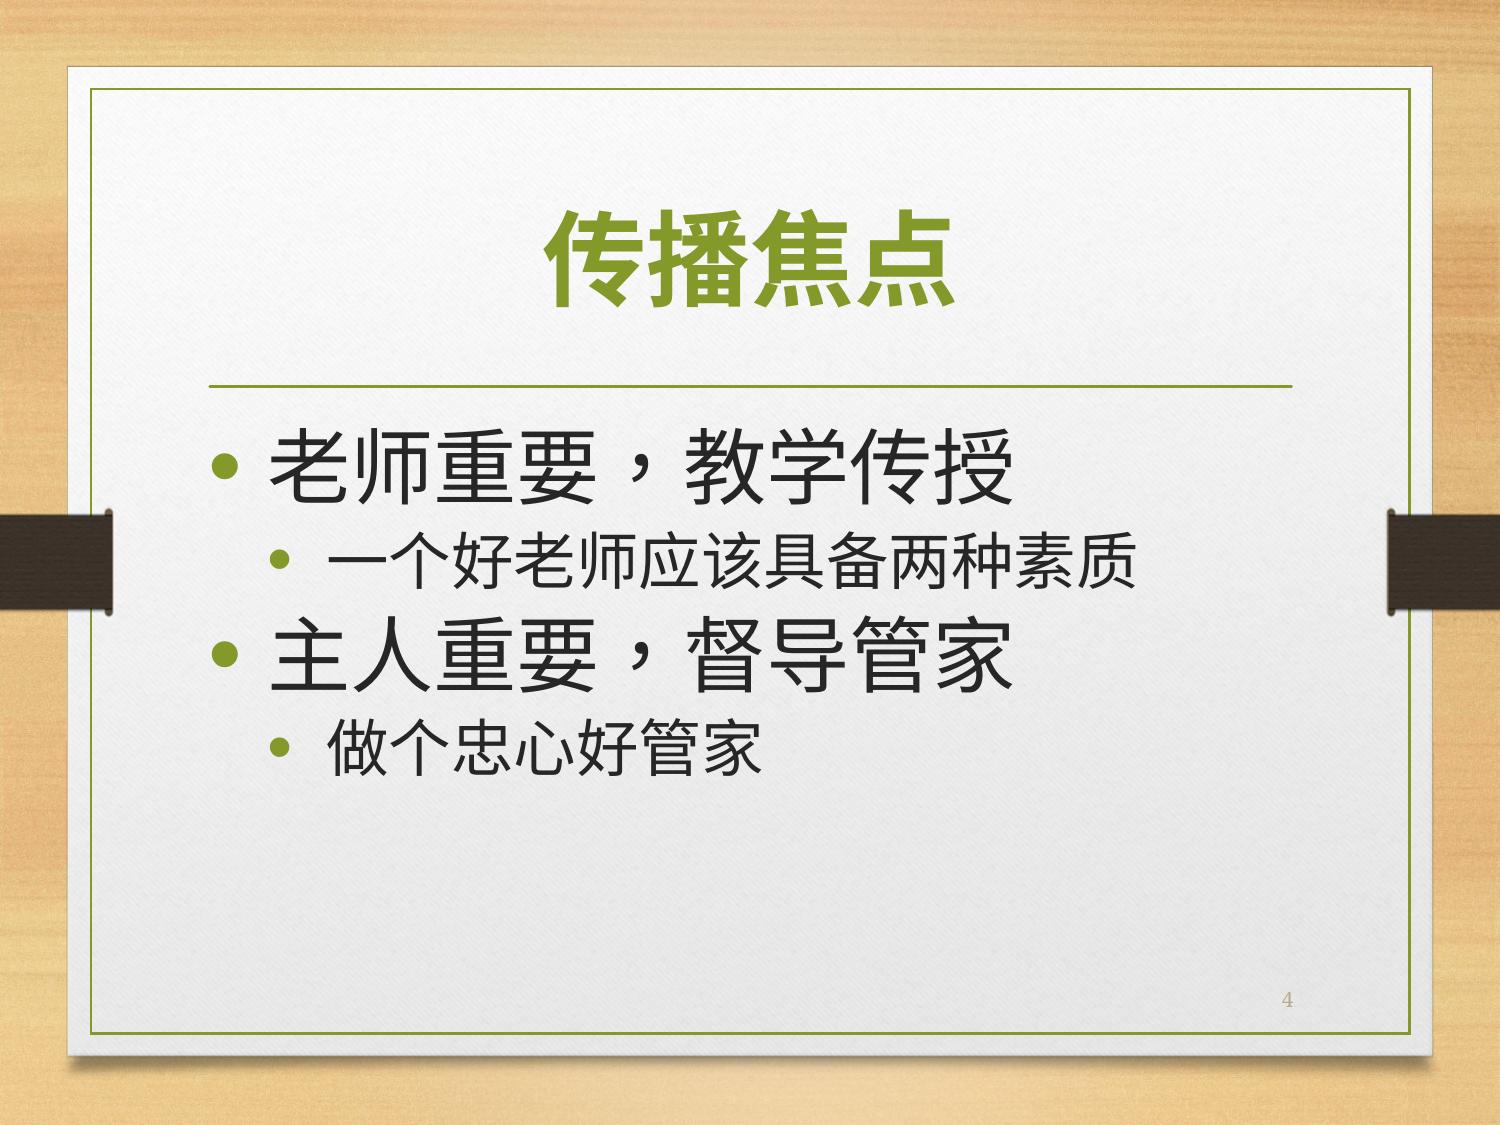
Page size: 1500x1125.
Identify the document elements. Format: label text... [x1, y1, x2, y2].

list 老师重要，教学传授 一个好老师应该具备两种素质 主人重要，督导管家 做个忠心好管家 [193, 408, 1341, 974]
slide_number 4 [1243, 977, 1309, 1024]
title 传播焦点 [193, 150, 1309, 365]
picture [0, 0, 1500, 1125]
